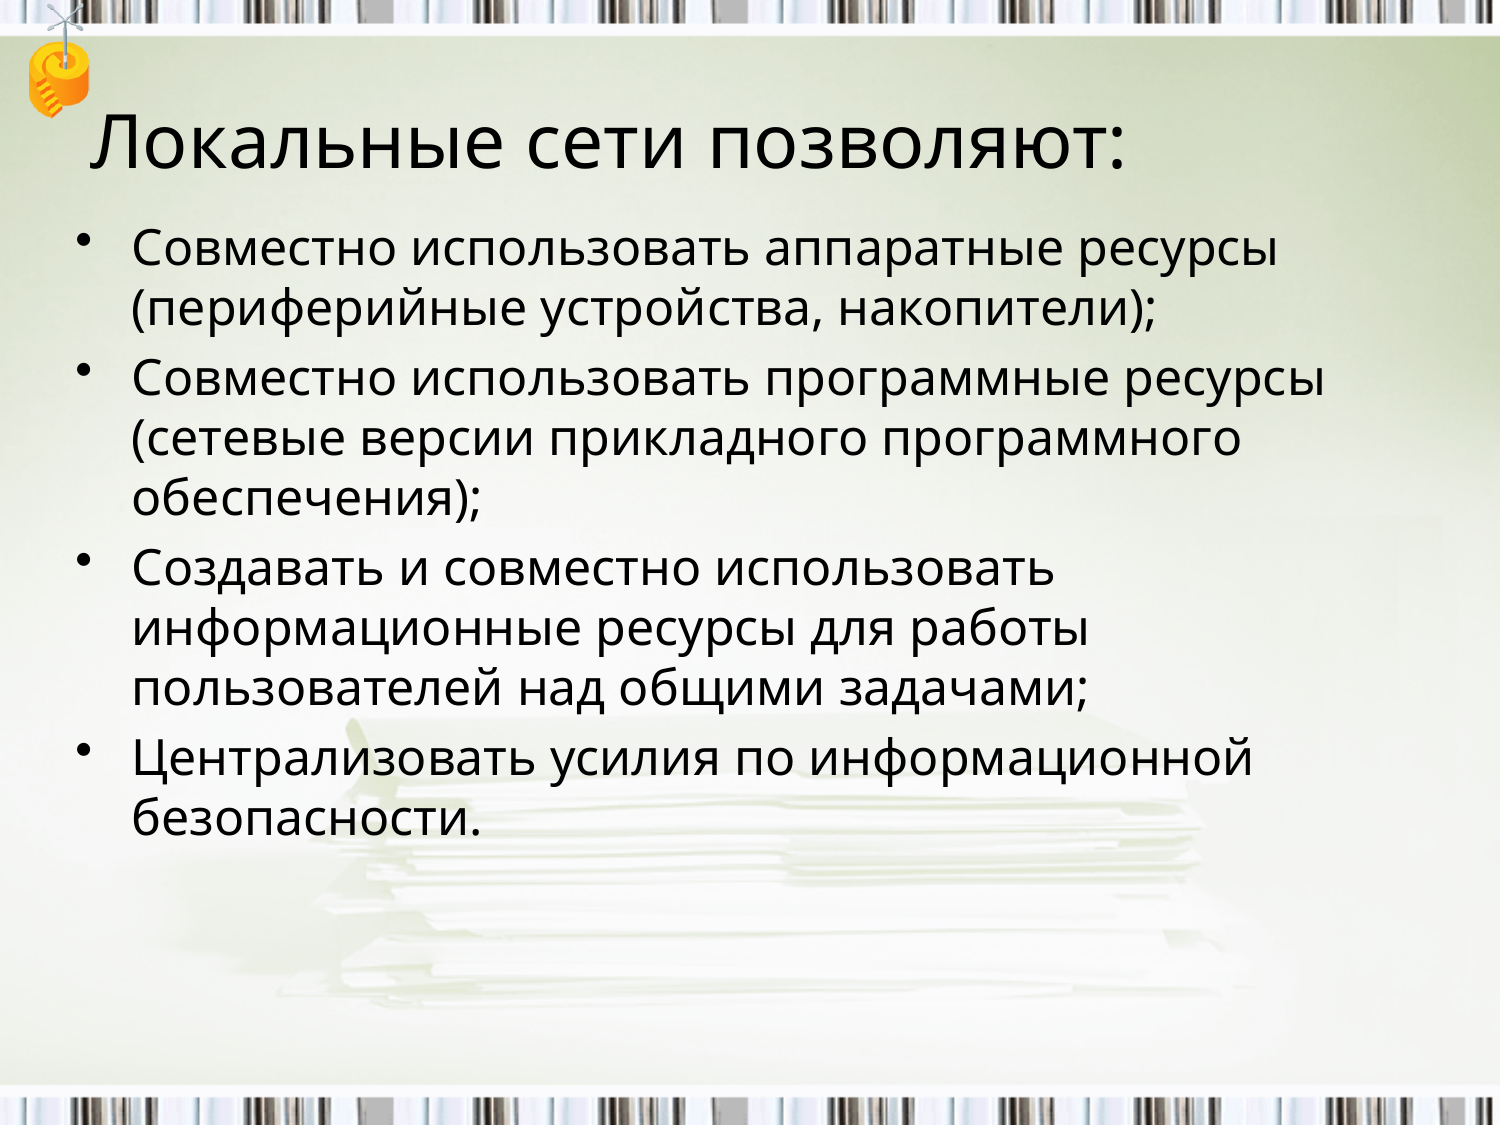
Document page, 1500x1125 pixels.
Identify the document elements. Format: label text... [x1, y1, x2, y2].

list Совместно использовать аппаратные ресурсы (периферийные устройства, накопители); Совместно использовать программные ресурсы (сетевые версии прикладного программного обеспечения); Создавать и совместно использовать информационные ресурсы для работы пользователей над общими задачами; Централизовать усилия по информационной безопасности. [60, 208, 1484, 959]
title Локальные сети позволяют: [75, 45, 1425, 208]
picture [0, 0, 1500, 1125]
